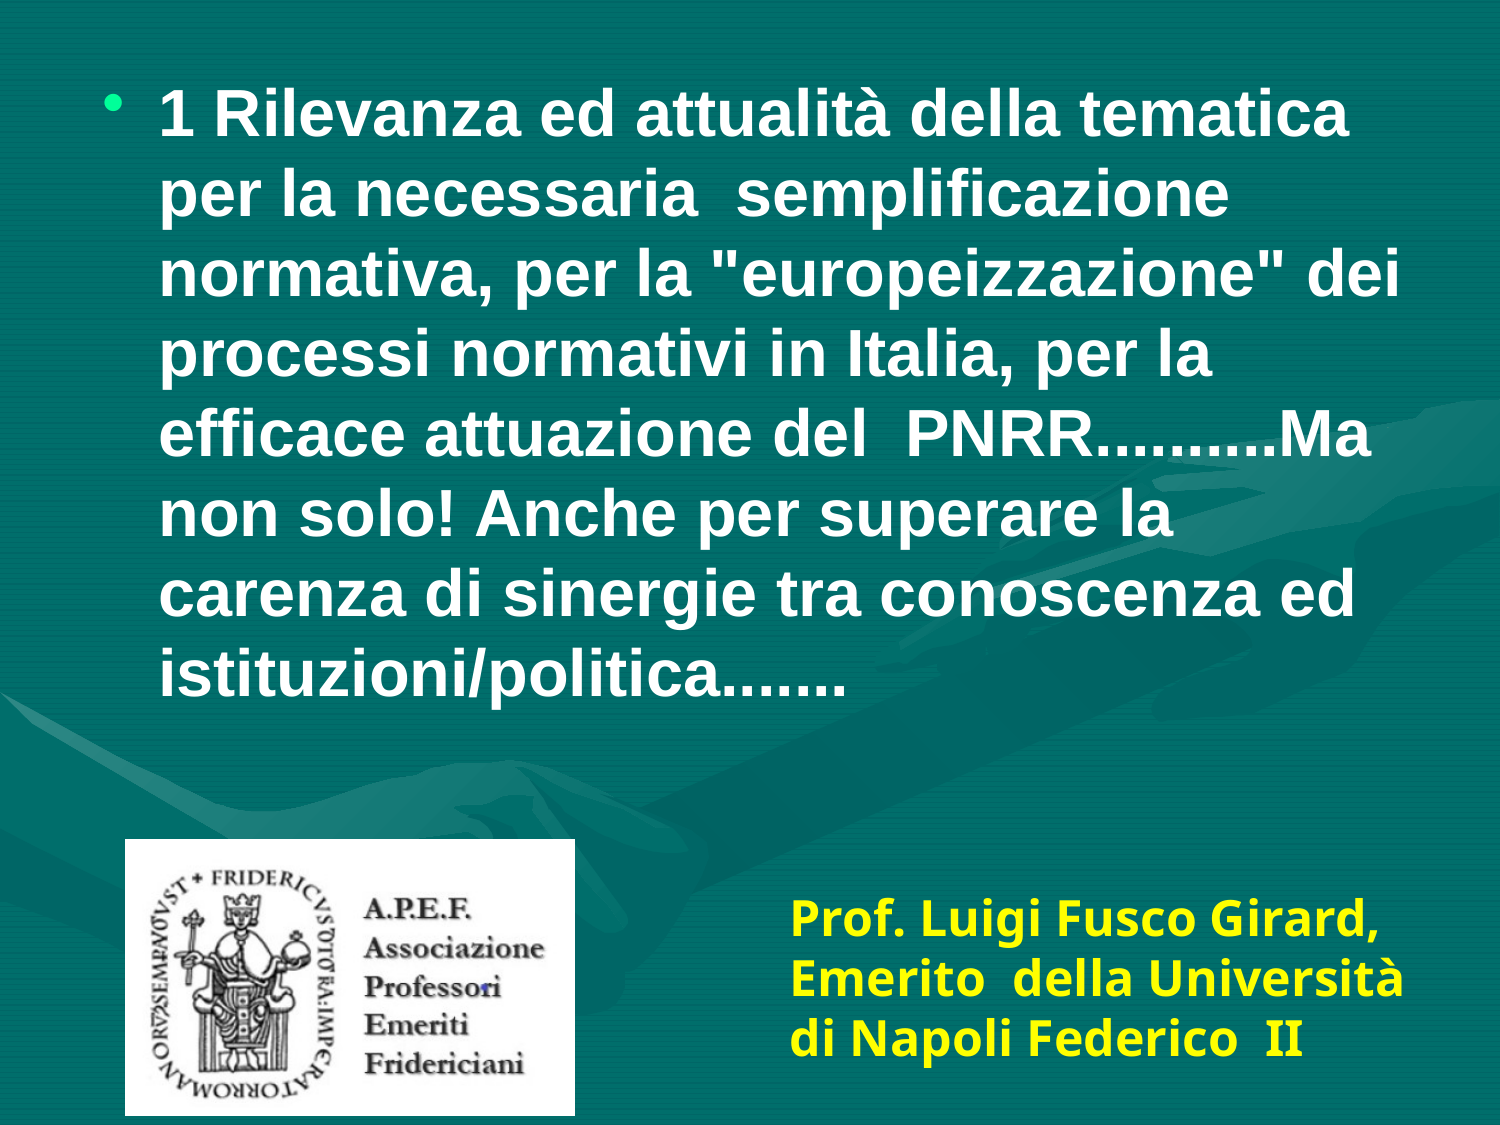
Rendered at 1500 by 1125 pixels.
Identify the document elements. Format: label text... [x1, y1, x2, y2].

picture [0, 536, 1500, 1125]
text_box Prof. Luigi Fusco Girard, Emerito della Università di Napoli Federico II [774, 878, 1449, 1074]
list 1 Rilevanza ed attualità della tematica per la necessaria semplificazione normativa, per la "europeizzazione" dei processi normativi in Italia, per la efficace attuazione del PNRR..........Ma non solo! Anche per superare la carenza di sinergie tra conoscenza ed istituzioni/politica....... [86, 62, 1437, 840]
picture [0, 0, 1500, 738]
